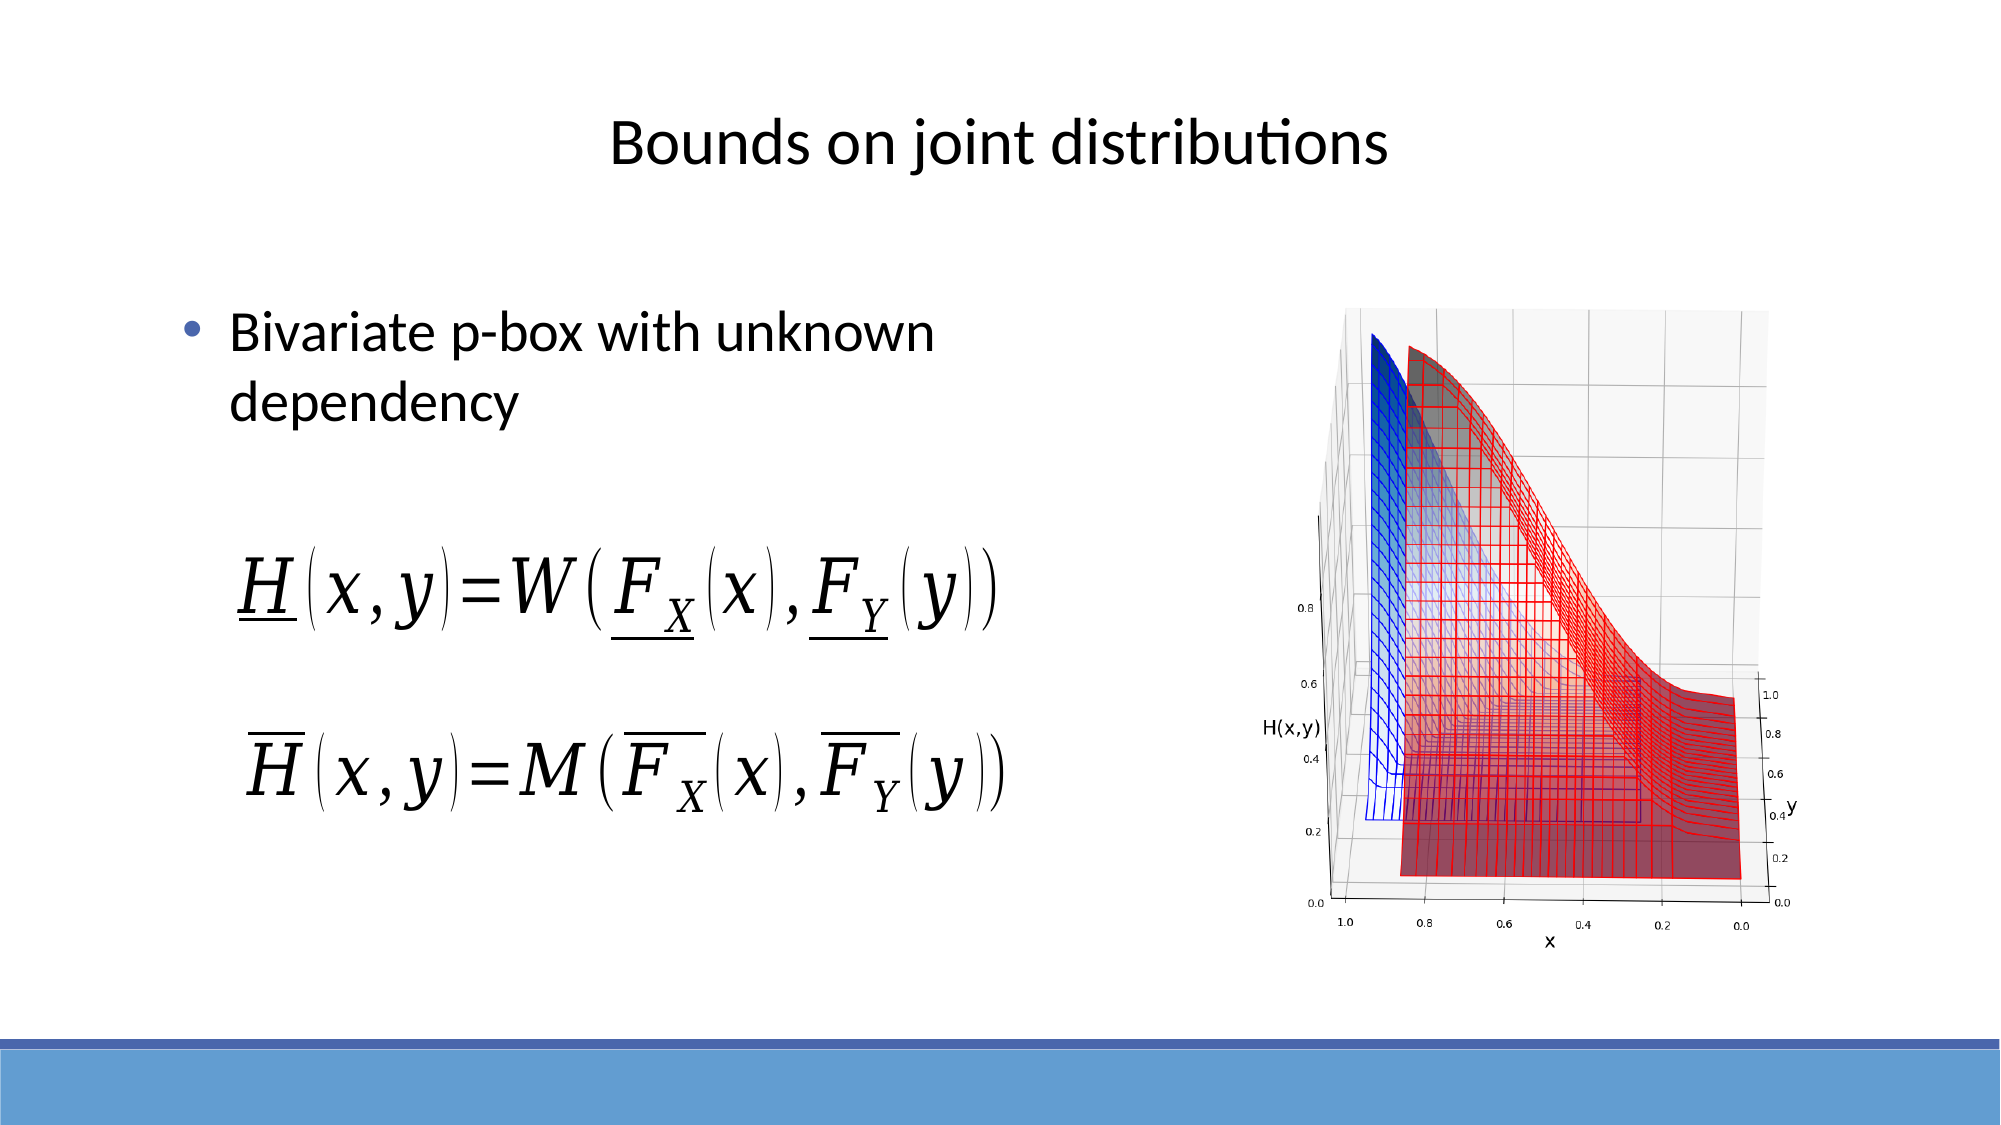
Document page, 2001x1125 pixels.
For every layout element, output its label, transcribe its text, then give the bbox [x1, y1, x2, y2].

picture [1148, 214, 1938, 1004]
text_box Bounds on joint distributions [594, 90, 1406, 185]
text_box Bivariate p-box with unknown dependency [168, 285, 1145, 441]
